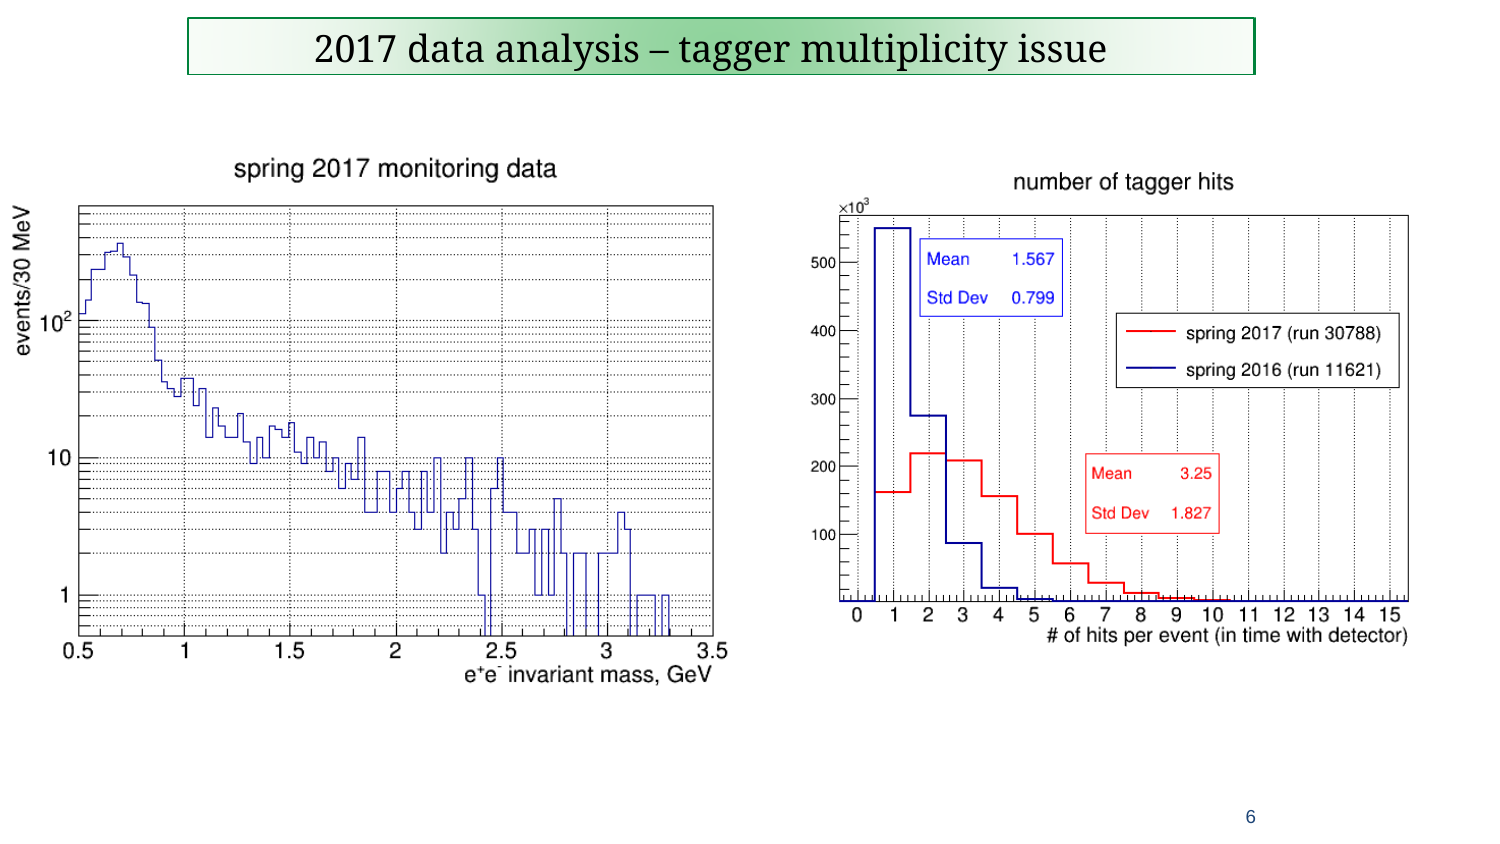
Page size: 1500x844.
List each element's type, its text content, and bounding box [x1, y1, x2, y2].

text_box 6 [1162, 782, 1257, 827]
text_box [178, 17, 1256, 75]
picture [0, 152, 1479, 690]
